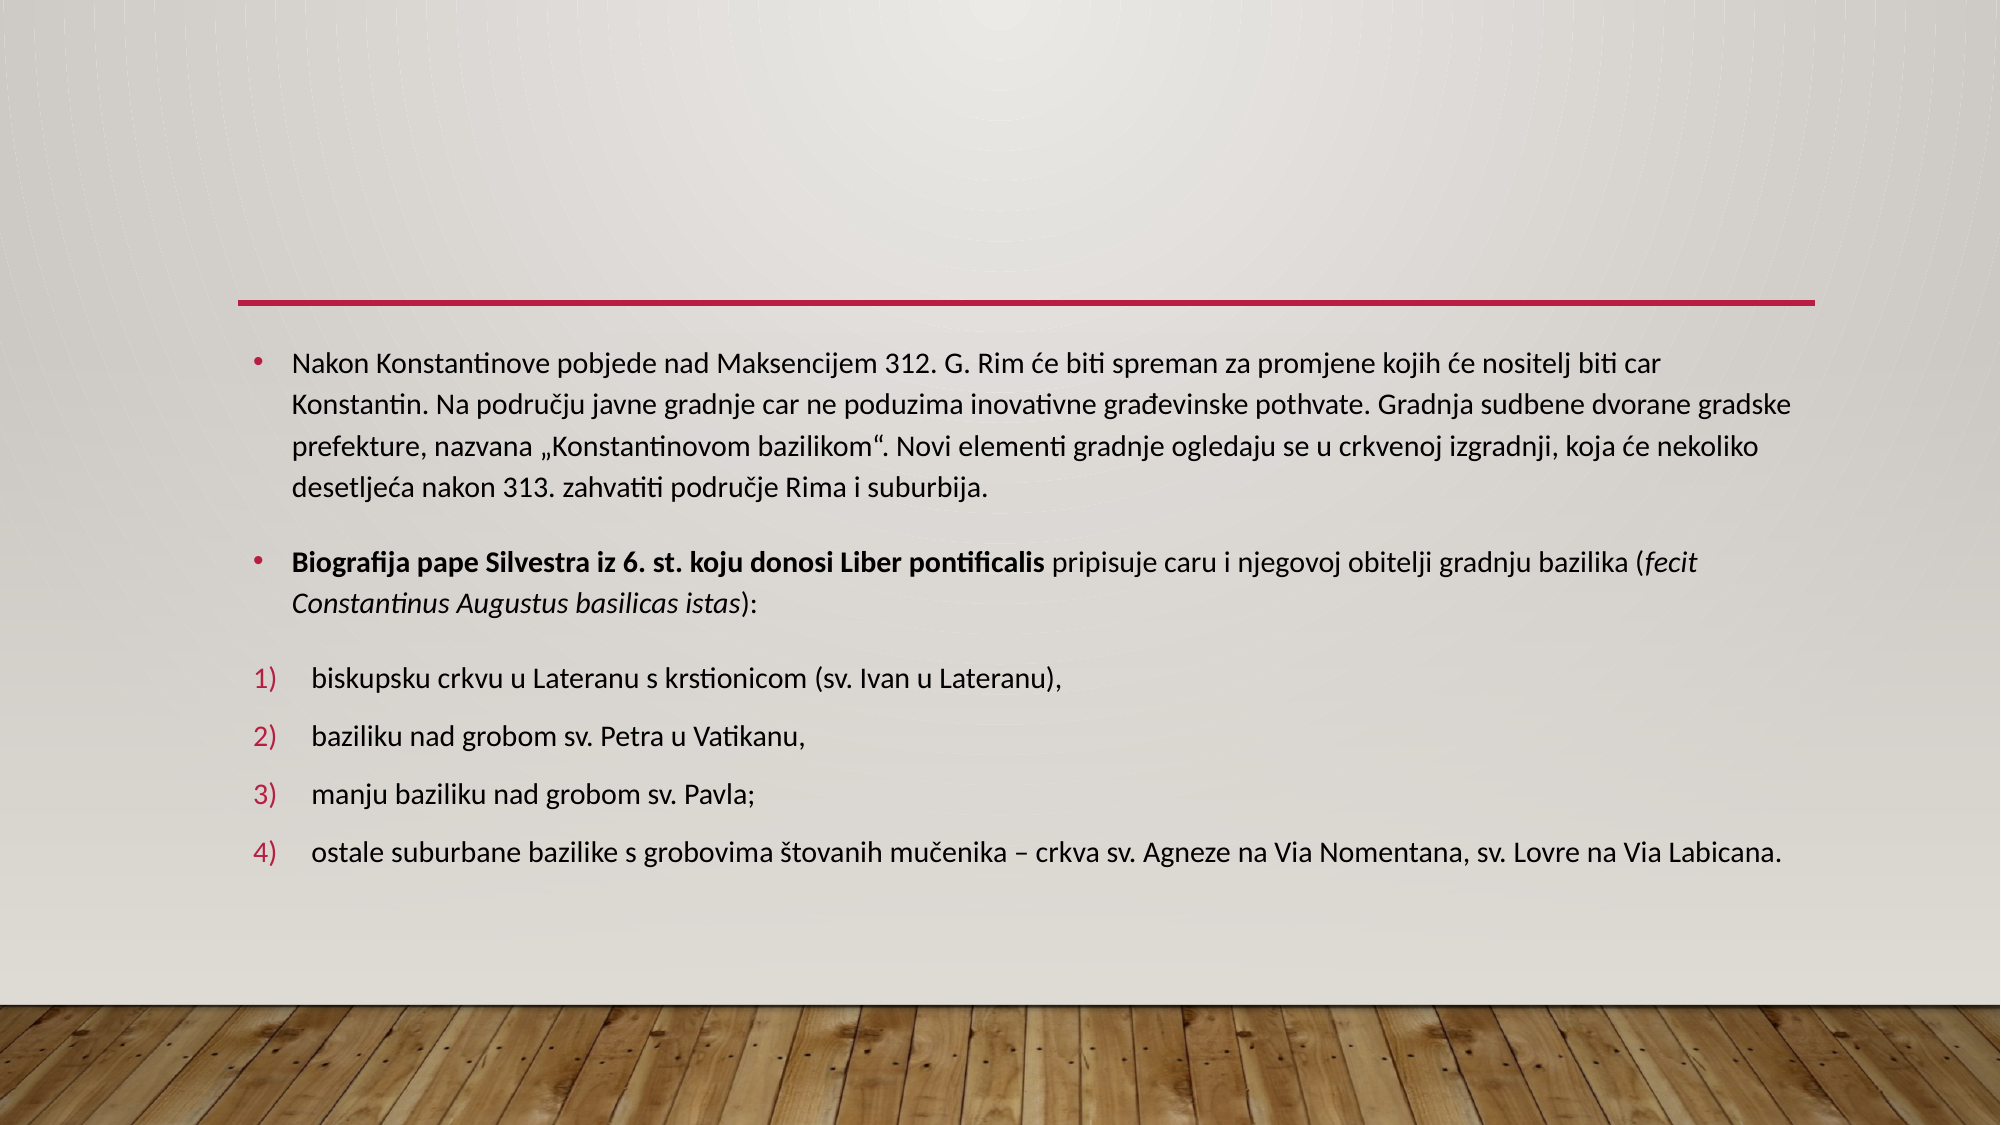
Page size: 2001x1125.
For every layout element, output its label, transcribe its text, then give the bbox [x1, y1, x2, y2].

list Nakon Konstantinove pobjede nad Maksencijem 312. G. Rim će biti spreman za promjene kojih će nositelj biti car Konstantin. Na području javne gradnje car ne poduzima inovativne građevinske pothvate. Gradnja sudbene dvorane gradske prefekture, nazvana „Konstantinovom bazilikom“. Novi elementi gradnje ogledaju se u crkvenoj izgradnji, koja će nekoliko desetljeća nakon 313. zahvatiti područje Rima i suburbija. Biografija pape Silvestra iz 6. st. koju donosi Liber pontificalis pripisuje caru i njegovoj obitelji gradnju bazilika (fecit Constantinus Augustus basilicas istas): biskupsku crkvu u Lateranu s krstionicom (sv. Ivan u Lateranu), baziliku nad grobom sv. Petra u Vatikanu, manju baziliku nad grobom sv. Pavla; ostale suburbane bazilike s grobovima štovanih mučenika – crkva sv. Agneze na Via Nomentana, sv. Lovre na Via Labicana. [238, 330, 1814, 897]
picture [0, 1005, 2000, 1125]
